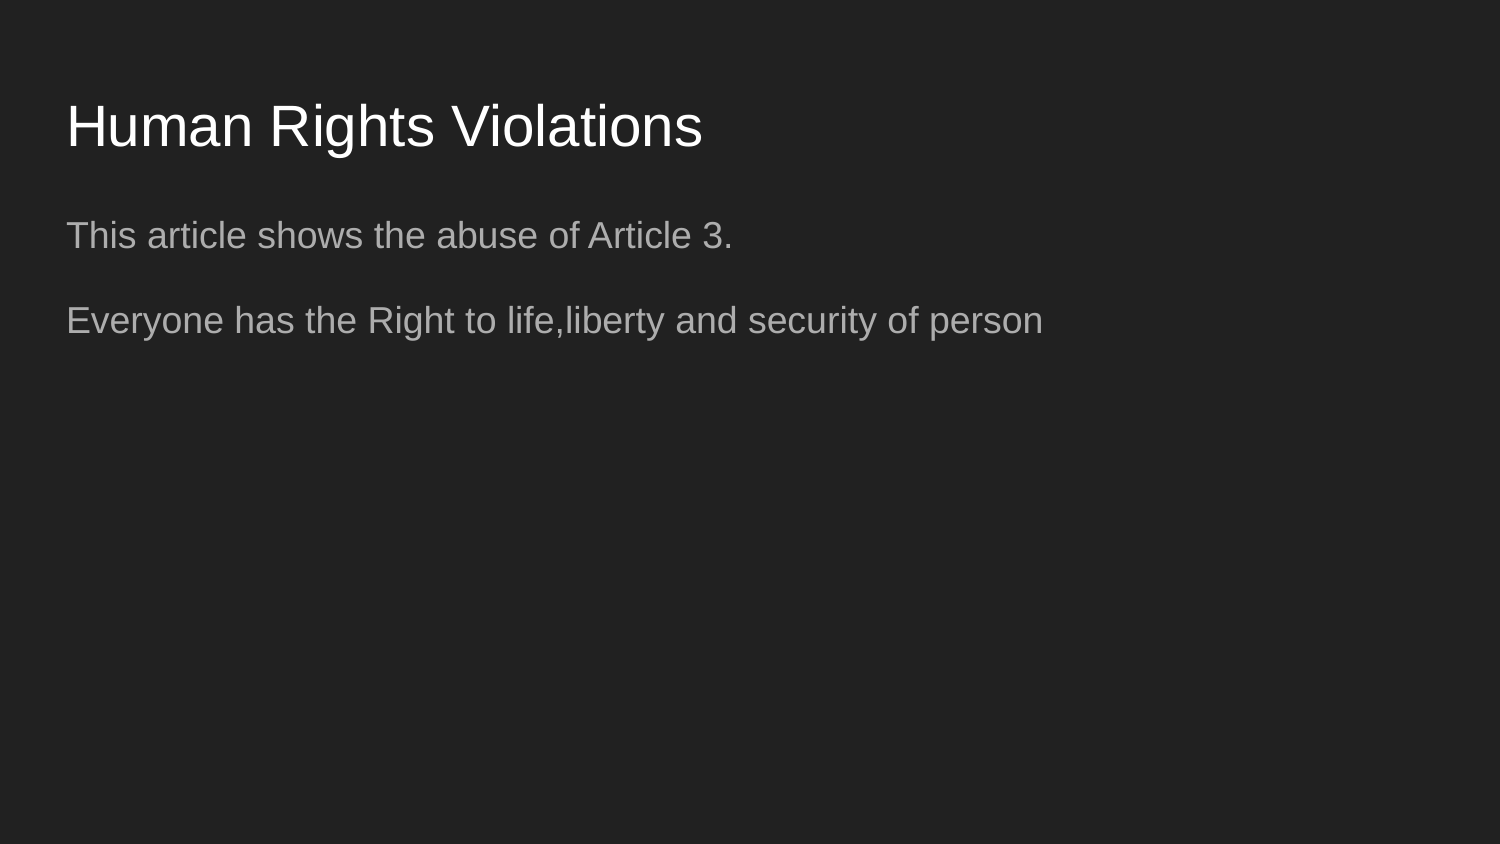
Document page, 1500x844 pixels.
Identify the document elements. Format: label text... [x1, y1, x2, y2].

title Human Rights Violations [51, 72, 1449, 167]
list This article shows the abuse of Article 3. Everyone has the Right to life,liberty and security of person [51, 189, 1449, 750]
